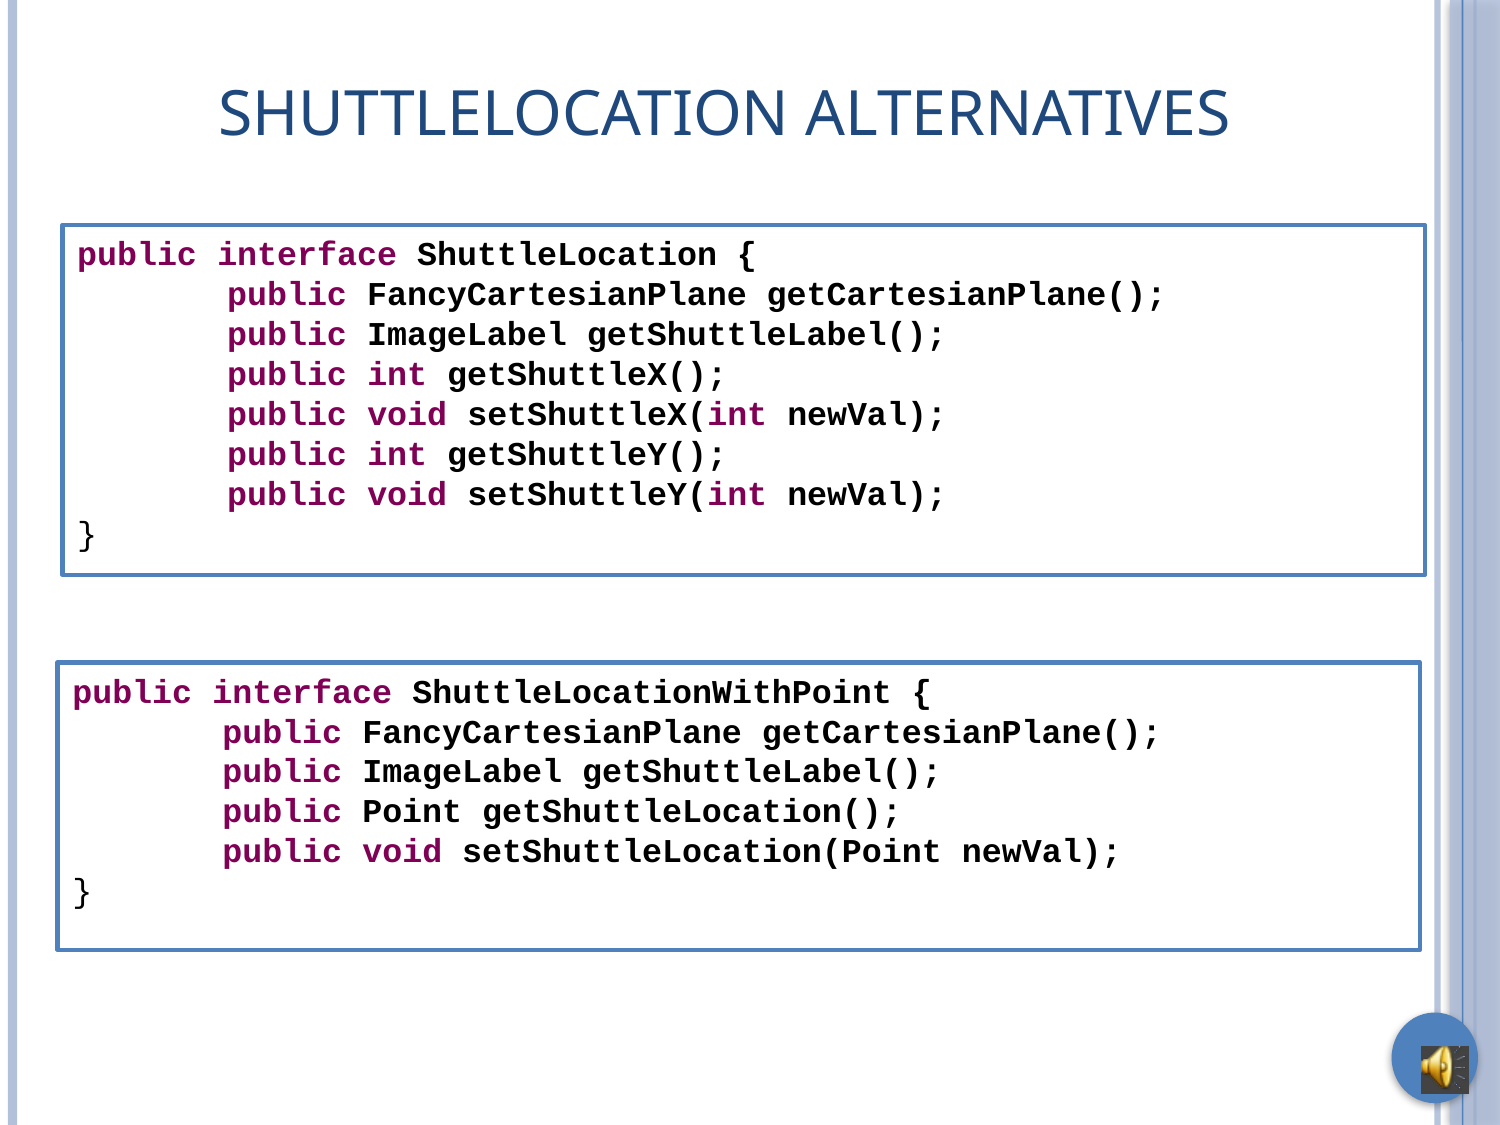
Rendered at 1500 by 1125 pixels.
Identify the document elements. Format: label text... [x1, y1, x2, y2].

picture [1419, 1044, 1471, 1096]
text_box public interface ShuttleLocationWithPoint { public FancyCartesianPlane getCartesianPlane(); public ImageLabel getShuttleLabel(); public Point getShuttleLocation(); public void setShuttleLocation(Point newVal); } [55, 660, 1422, 952]
text_box public interface ShuttleLocation { public FancyCartesianPlane getCartesianPlane(); public ImageLabel getShuttleLabel(); public int getShuttleX(); public void setShuttleX(int newVal); public int getShuttleY(); public void setShuttleY(int newVal); } [60, 223, 1427, 577]
title ShuttleLocation Alternatives [75, 45, 1375, 175]
